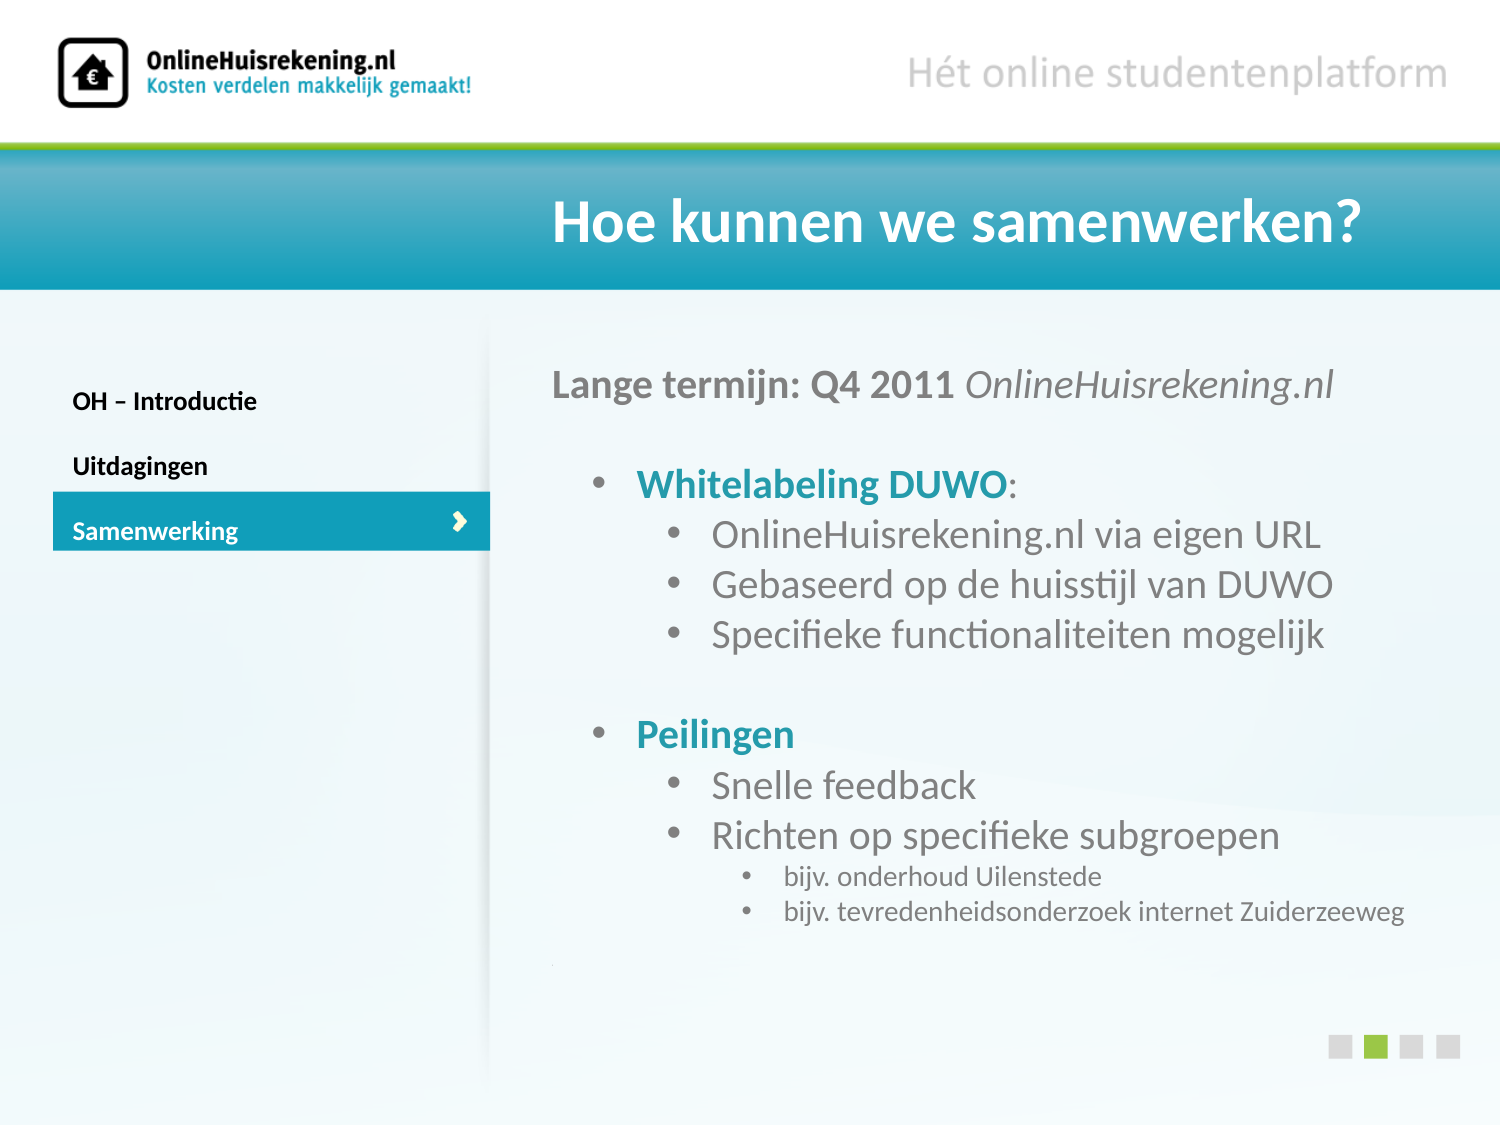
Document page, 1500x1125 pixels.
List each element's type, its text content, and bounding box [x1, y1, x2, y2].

text_box OH – Introductie Uitdagingen Samenwerking [57, 343, 455, 489]
text_box Lange termijn: Q4 2011 OnlineHuisrekening.nl Whitelabeling DUWO: OnlineHuisrekening.nl via eigen URL Gebaseerd op de huisstijl van DUWO Specifieke functionaliteiten mogelijk Peilingen Snelle feedback Richten op specifieke subgroepen bijv. onderhoud Uilenstede bijv. tevredenheidsonderzoek internet Zuiderzeeweg 5 [537, 349, 1436, 1038]
text_box [1434, 1033, 1462, 1061]
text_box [52, 491, 491, 551]
picture [0, 0, 1500, 1125]
text_box Hoe kunnen we samenwerken? [537, 172, 1400, 263]
text_box [1398, 1033, 1425, 1061]
text_box [1327, 1033, 1354, 1061]
text_box [1362, 1033, 1390, 1061]
